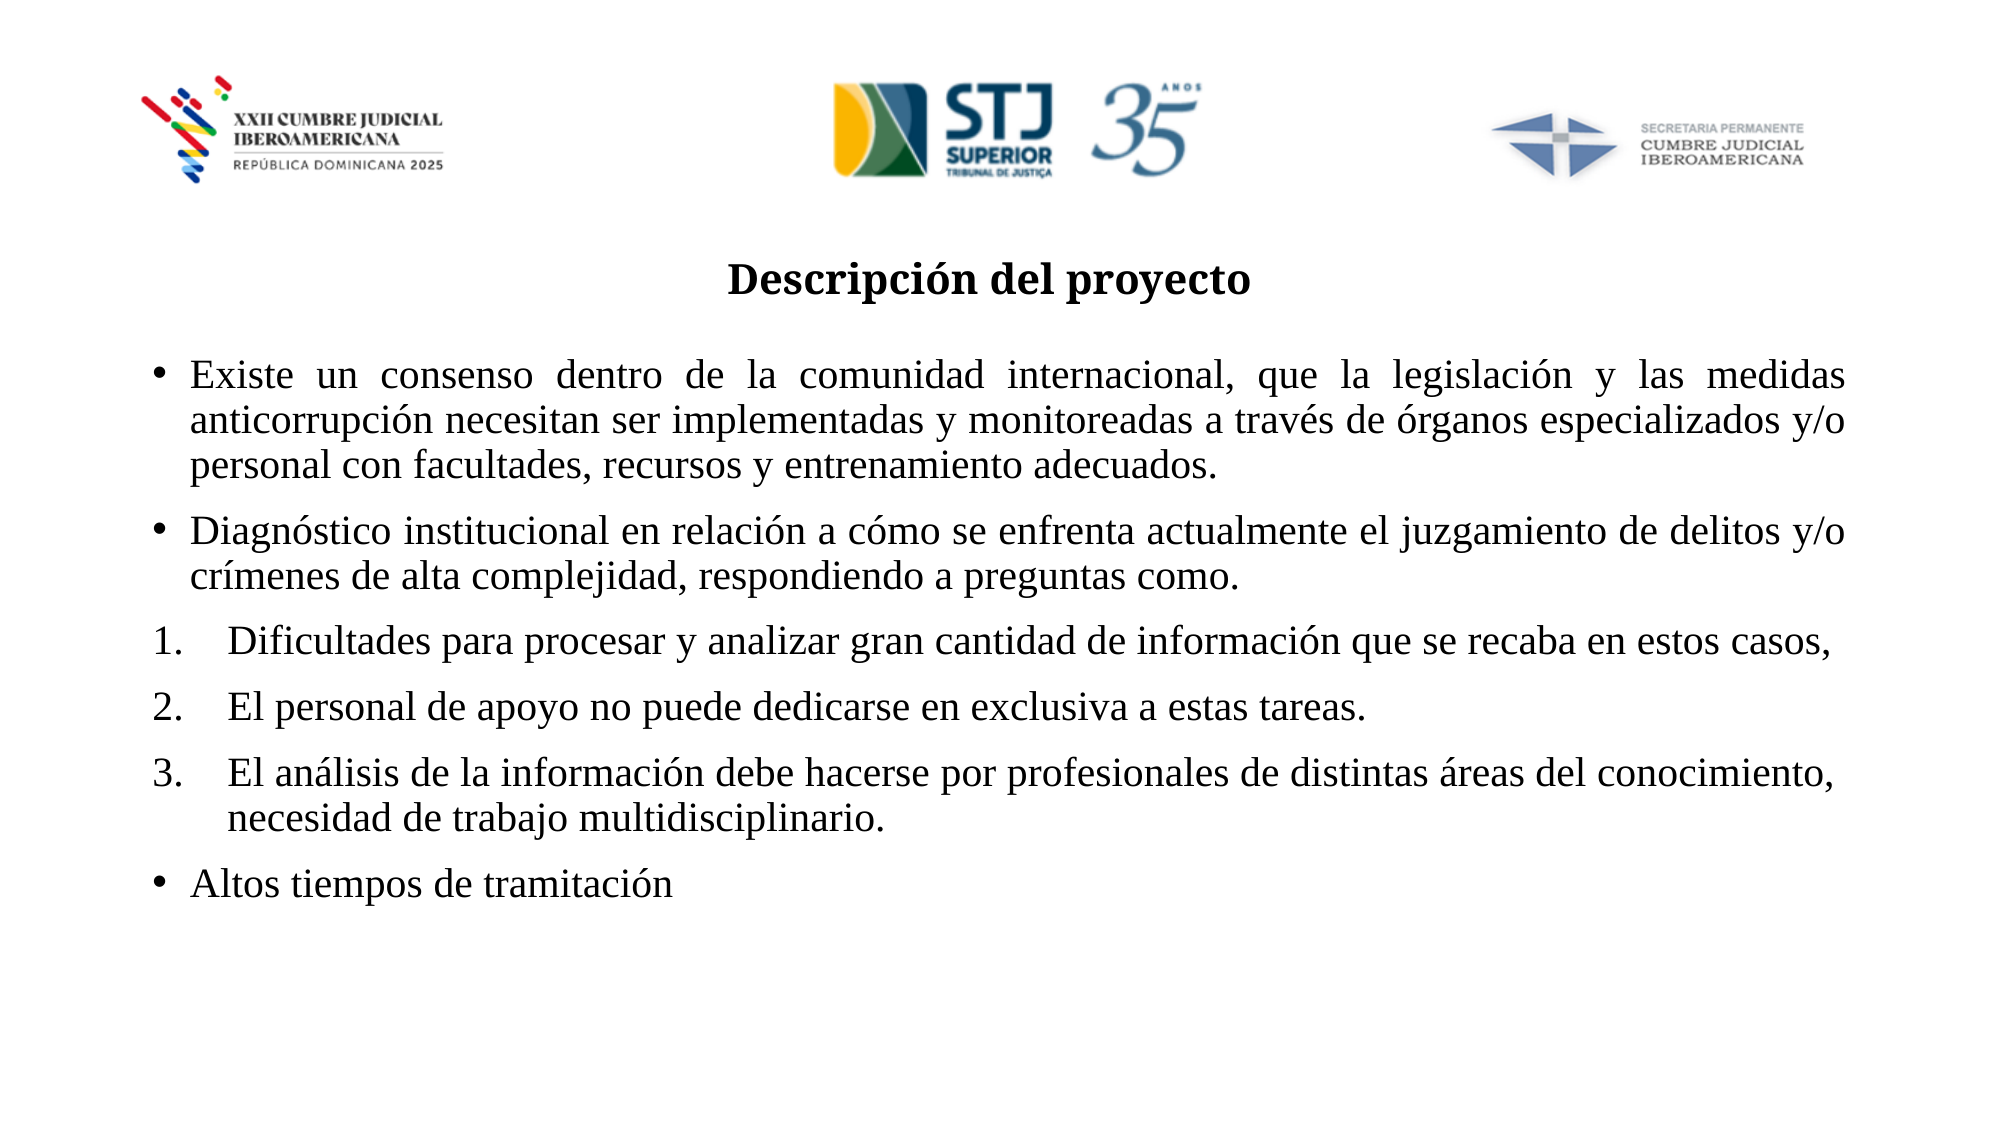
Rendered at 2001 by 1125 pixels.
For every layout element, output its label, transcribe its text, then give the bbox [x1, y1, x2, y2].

title Descripción del proyecto [132, 172, 1858, 390]
picture [122, 56, 465, 205]
list Existe un consenso dentro de la comunidad internacional, que la legislación y las medidas anticorrupción necesitan ser implementadas y monitoreadas a través de órganos especializados y/o personal con facultades, recursos y entrenamiento adecuados. Diagnóstico institucional en relación a cómo se enfrenta actualmente el juzgamiento de delitos y/o crímenes de alta complejidad, respondiendo a preguntas como. Dificultades para procesar y analizar gran cantidad de información que se recaba en estos casos, El personal de apoyo no puede dedicarse en exclusiva a estas tareas. El análisis de la información debe hacerse por profesionales de distintas áreas del conocimiento, necesidad de trabajo multidisciplinario. Altos tiempos de tramitación [137, 344, 1863, 1081]
picture [820, 34, 1221, 227]
picture [1476, 92, 1820, 201]
